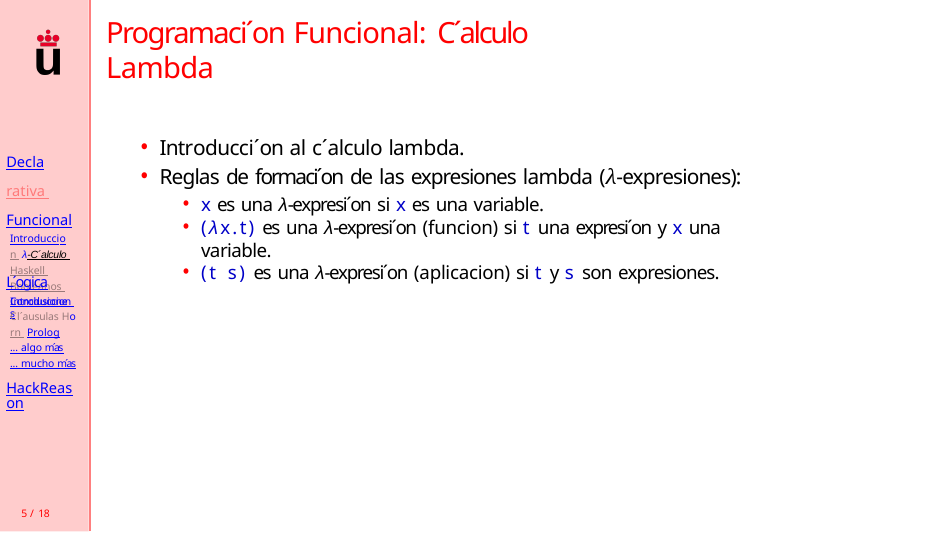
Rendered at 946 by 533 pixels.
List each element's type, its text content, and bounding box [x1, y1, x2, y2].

text_box Declarativa Funcional Introduccion λ-C´alculo Haskell Booleanos Conclusiones [4, 141, 81, 268]
title Programaci´on Funcional: C´alculo Lambda [104, 11, 621, 104]
text_box L´ogica Introduccion Cl´ausulas Horn Prolog ... algo m´as ... mucho m´as HackReason [4, 268, 87, 399]
text_box 5 / 18 [19, 507, 53, 521]
text_box Introducci´on al c´alculo lambda. Reglas de formaci´on de las expresiones lambda (λ-expresiones): x es una λ-expresi´on si x es una variable. (λx.t) es una λ-expresi´on (funcion) si t una expresi´on y x una variable. (t s) es una λ-expresi´on (aplicacion) si t y s son expresiones. [132, 128, 792, 284]
picture [22, 26, 76, 80]
